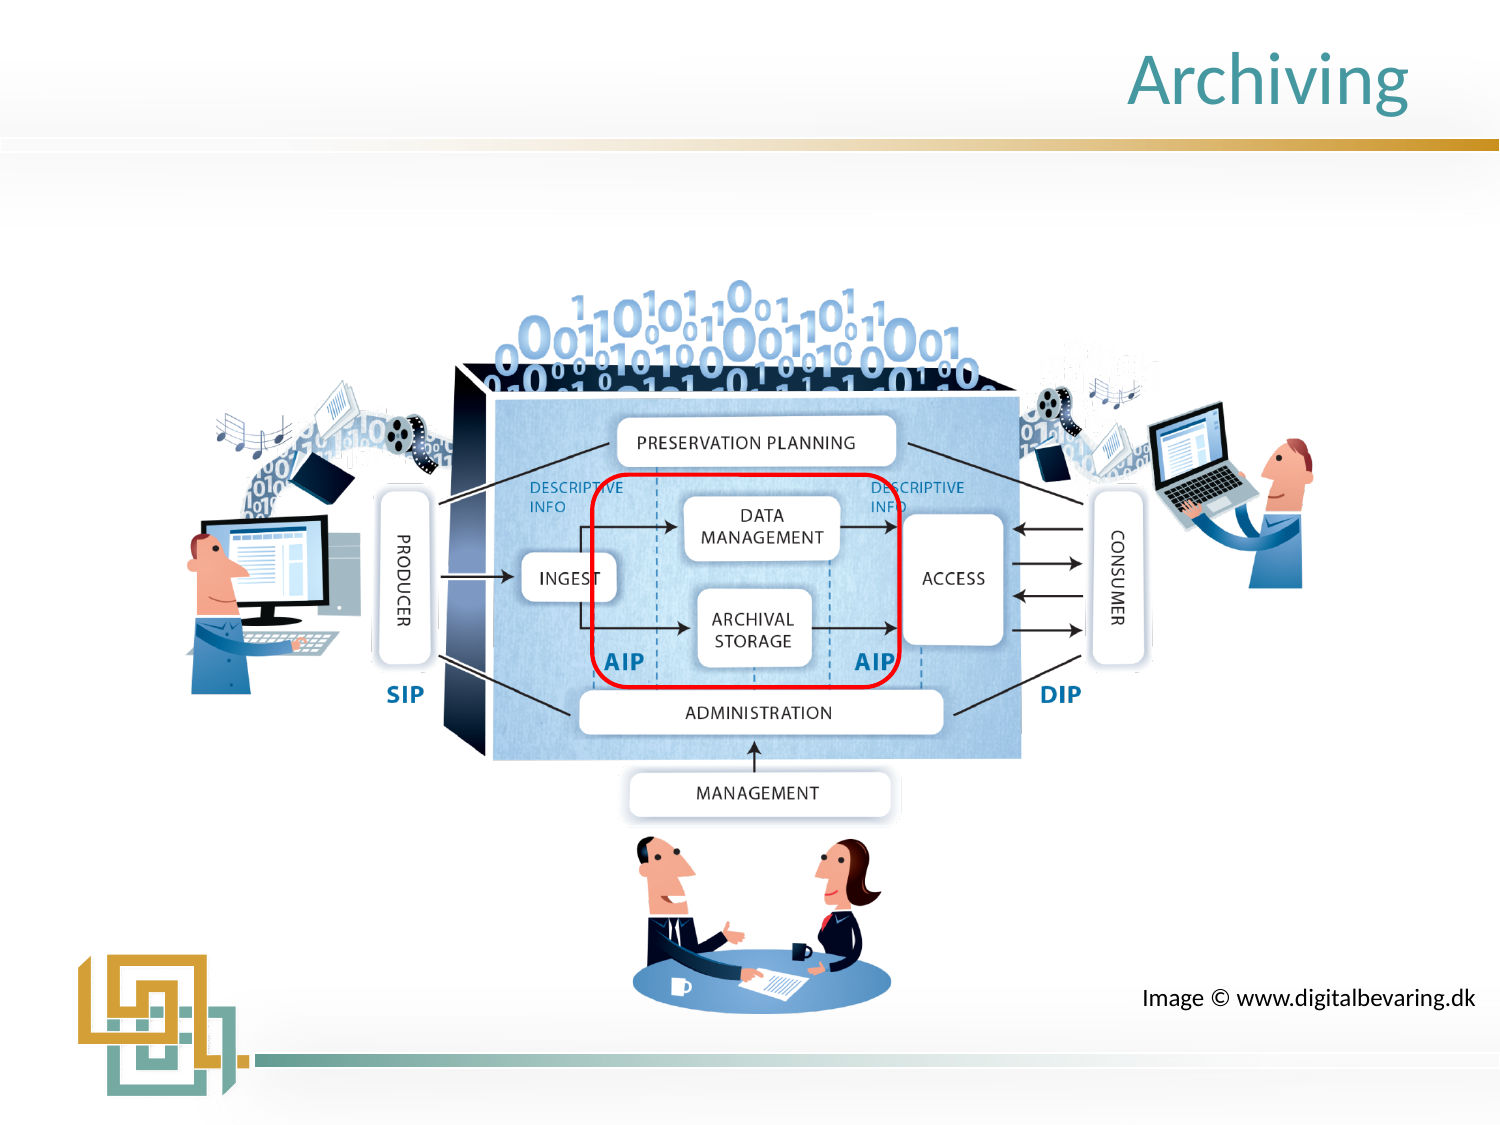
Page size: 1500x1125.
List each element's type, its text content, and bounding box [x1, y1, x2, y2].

picture [70, 280, 1315, 1109]
title Archiving [110, 3, 1425, 145]
text_box Image © www.digitalbevaring.dk [1316, 973, 1500, 1019]
